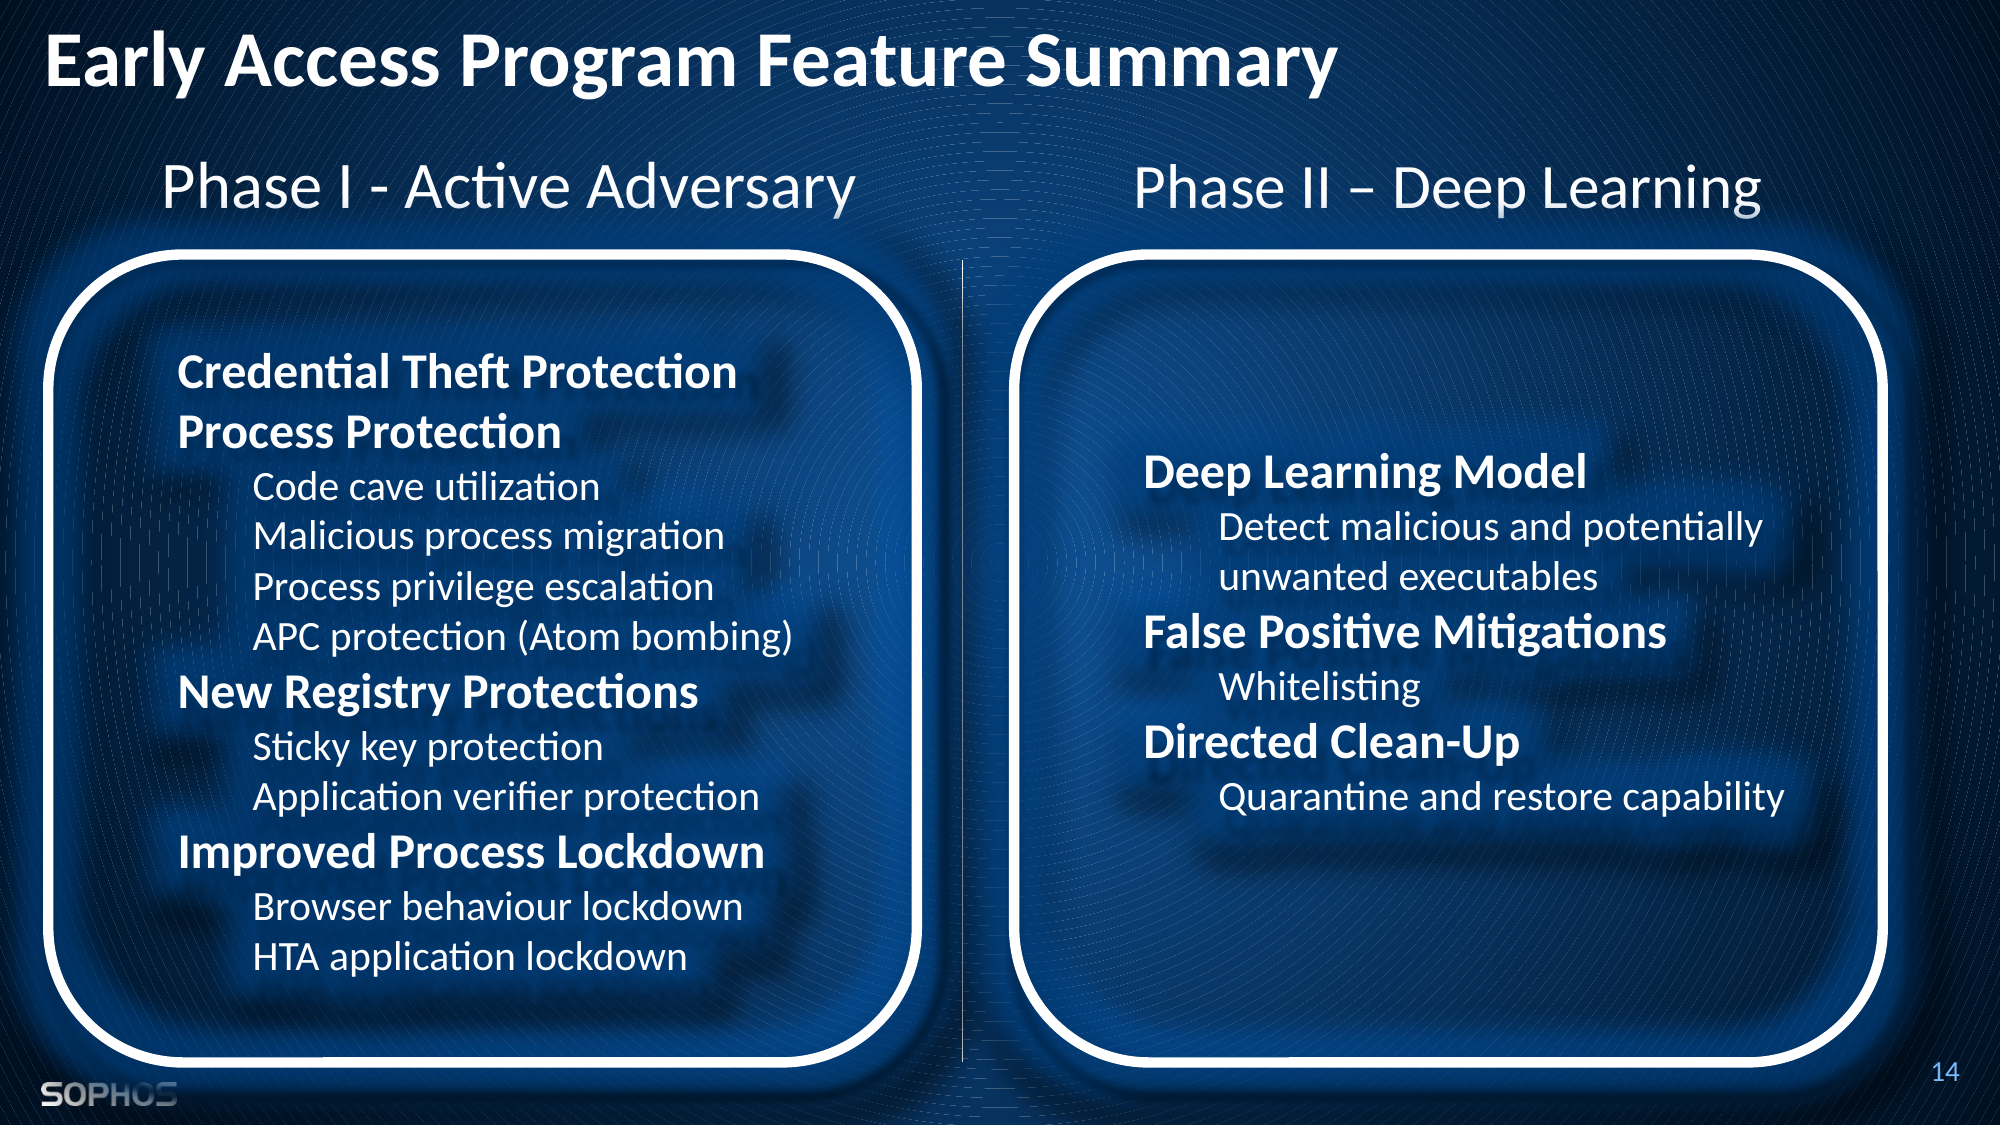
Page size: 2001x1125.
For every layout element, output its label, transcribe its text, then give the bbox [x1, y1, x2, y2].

slide_number 14 [1916, 1040, 1999, 1100]
text_box Deep Learning Model Detect malicious and potentially unwanted executables False Positive Mitigations Whitelisting Directed Clean-Up Quarantine and restore capability [1013, 253, 1884, 1064]
picture [41, 1082, 177, 1106]
text_box Phase II – Deep Learning [982, 146, 1914, 230]
title Early Access Program Feature Summary [29, 0, 1884, 136]
text_box Credential Theft Protection Process Protection Code cave utilization Malicious process migration Process privilege escalation APC protection (Atom bombing) New Registry Protections Sticky key protection Application verifier protection Improved Process Lockdown Browser behaviour lockdown HTA application lockdown [47, 253, 918, 1064]
list Phase I - Active Adversary [56, 143, 963, 234]
